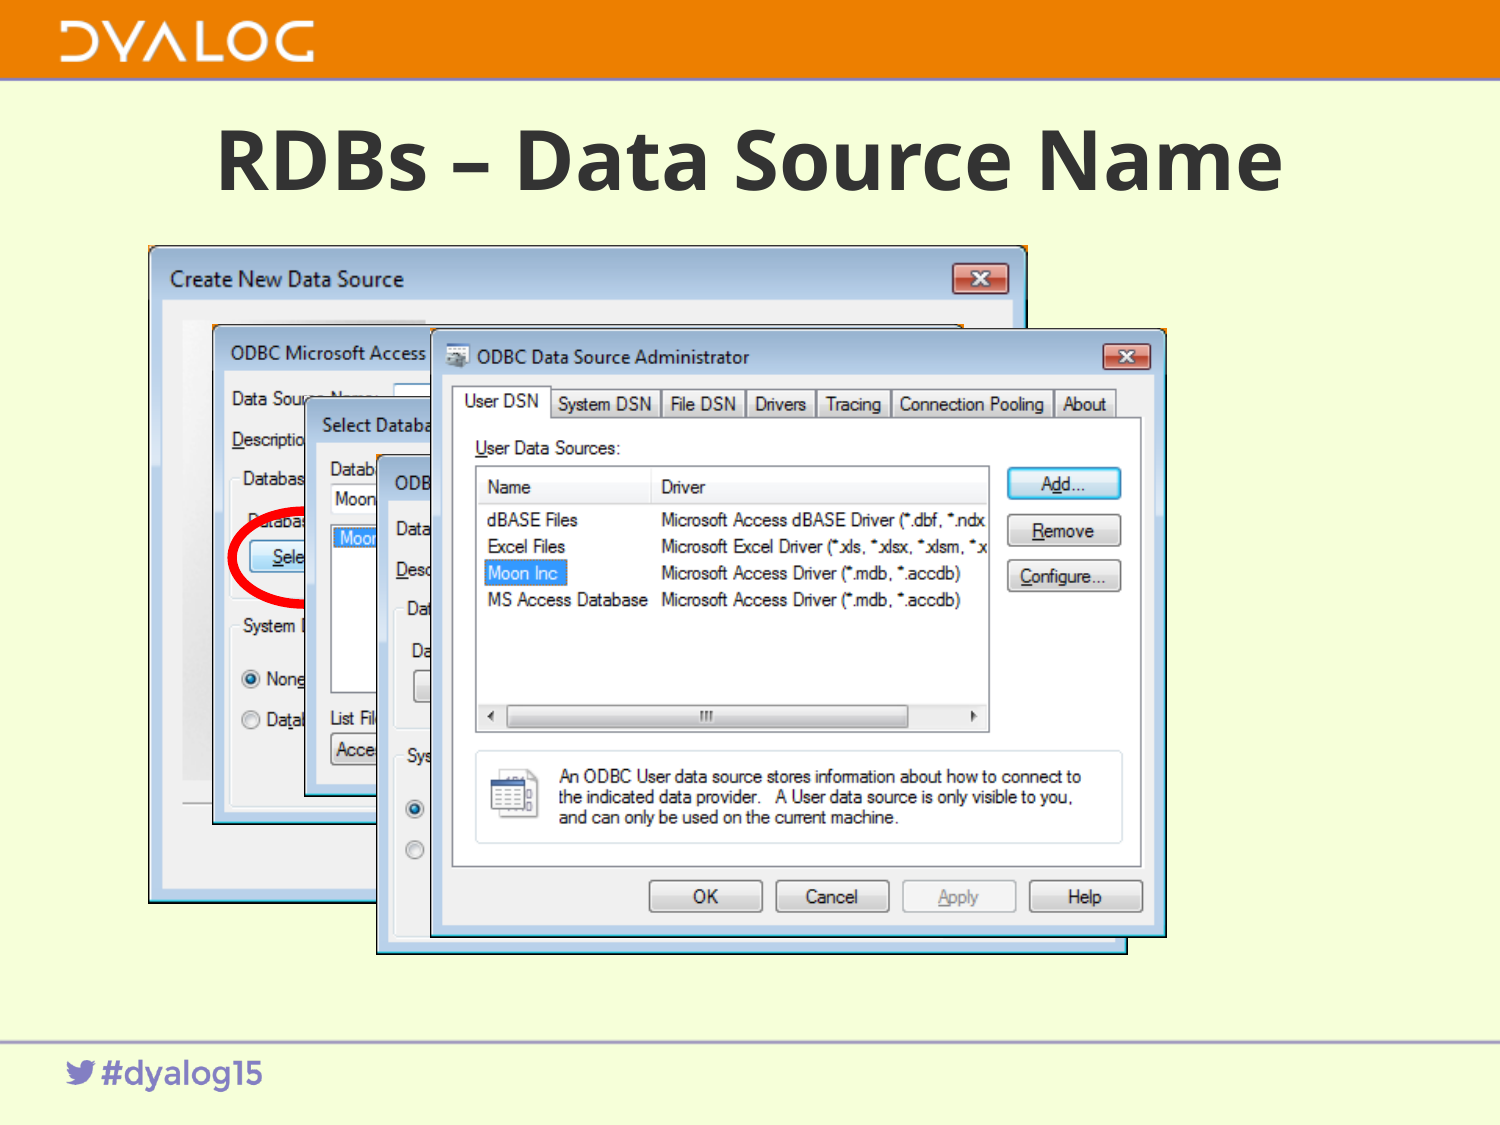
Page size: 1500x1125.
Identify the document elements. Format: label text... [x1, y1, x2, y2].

picture [0, 0, 1500, 1125]
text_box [212, 324, 965, 825]
title RDBs – Data Source Name [112, 99, 1388, 288]
